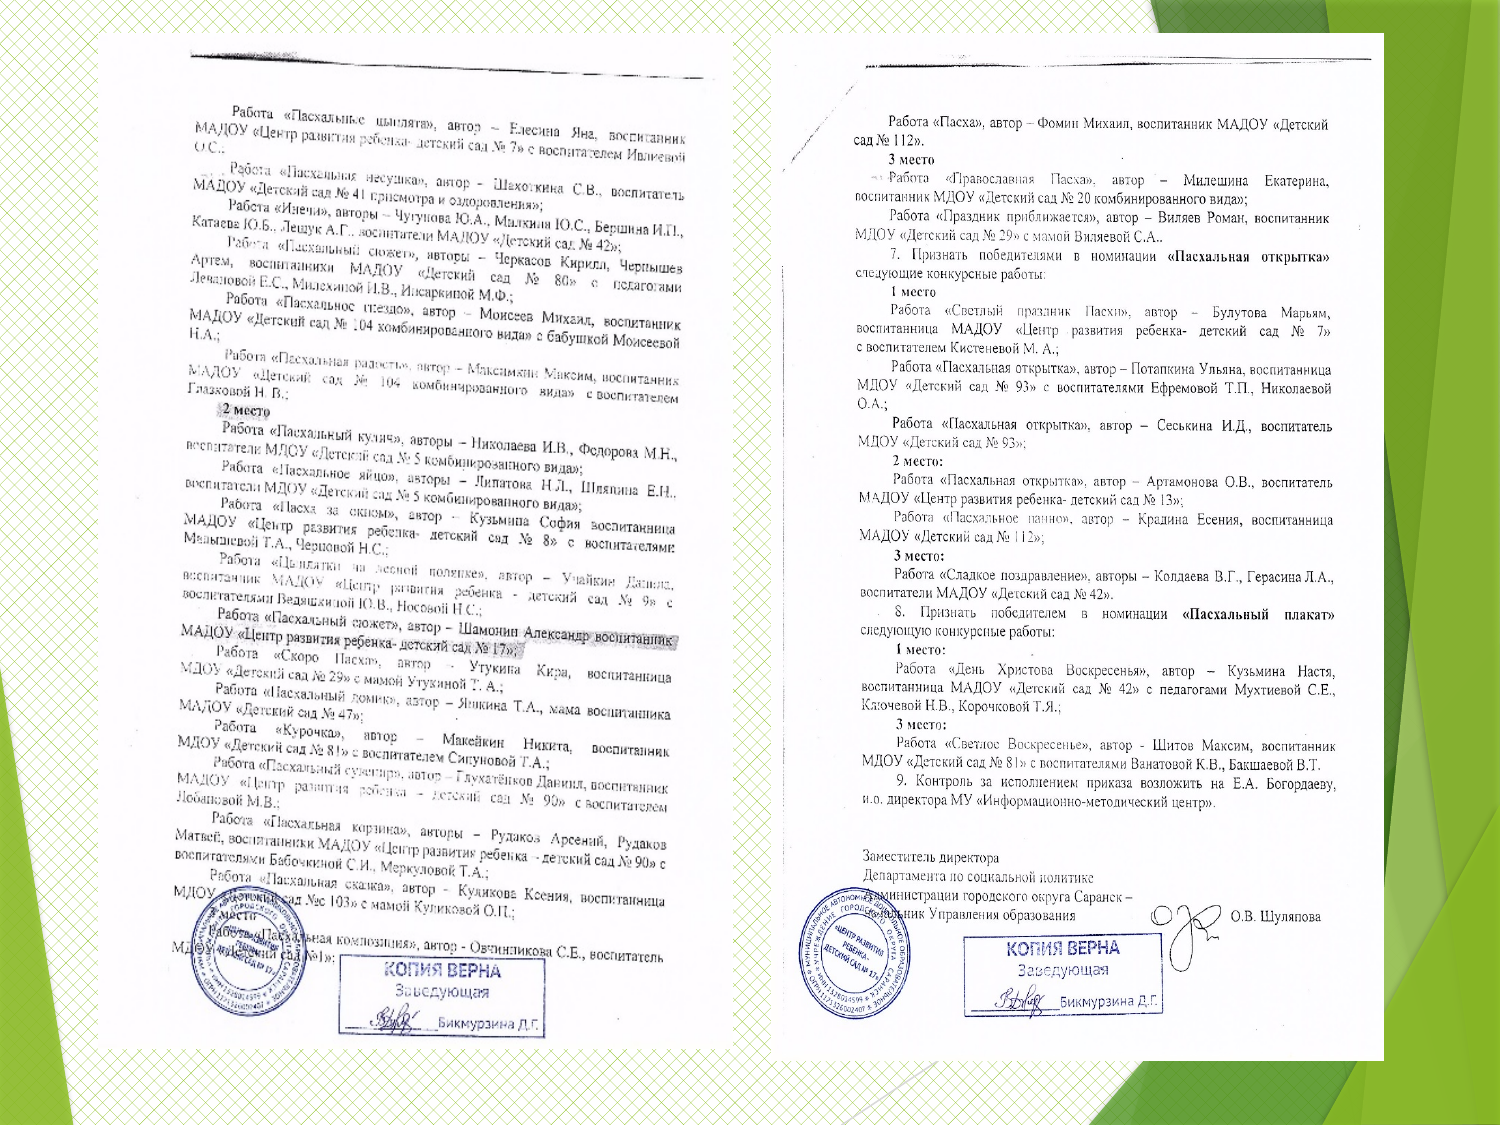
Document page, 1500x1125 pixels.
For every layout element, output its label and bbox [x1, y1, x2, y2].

list [771, 33, 1385, 1062]
list [98, 33, 734, 1049]
